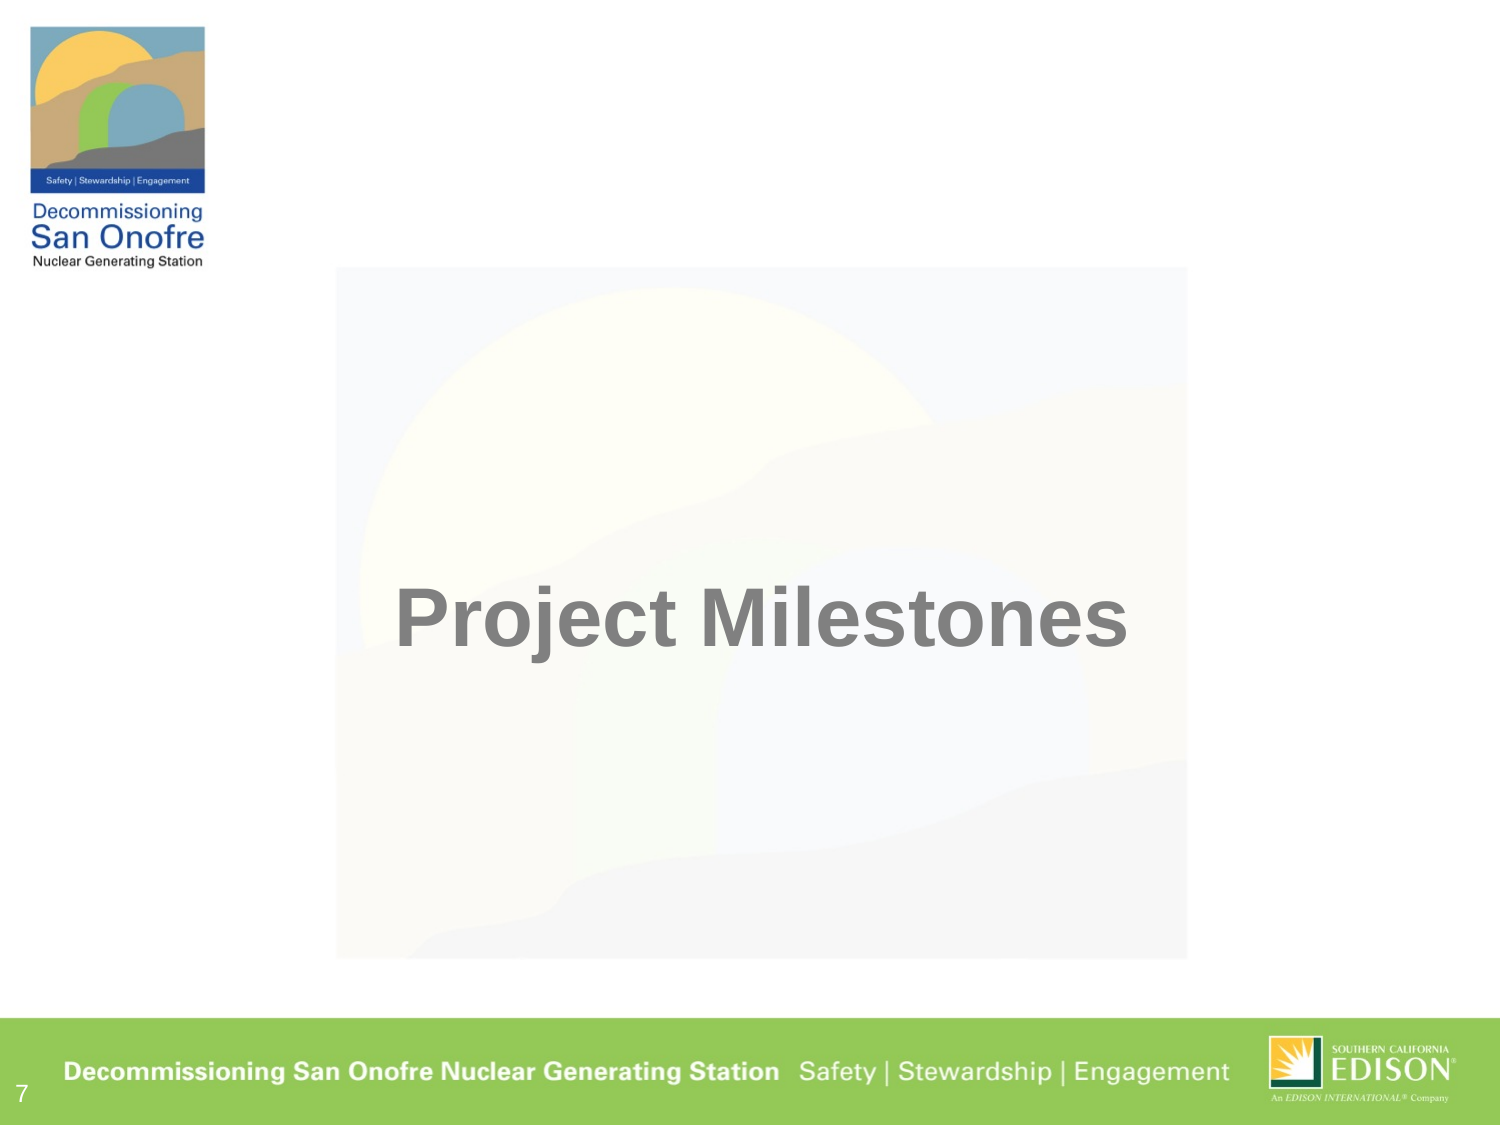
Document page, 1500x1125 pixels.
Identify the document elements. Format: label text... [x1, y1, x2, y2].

list Project Milestones [125, 425, 1400, 672]
slide_number 7 [0, 1062, 350, 1123]
picture [0, 0, 1500, 1125]
